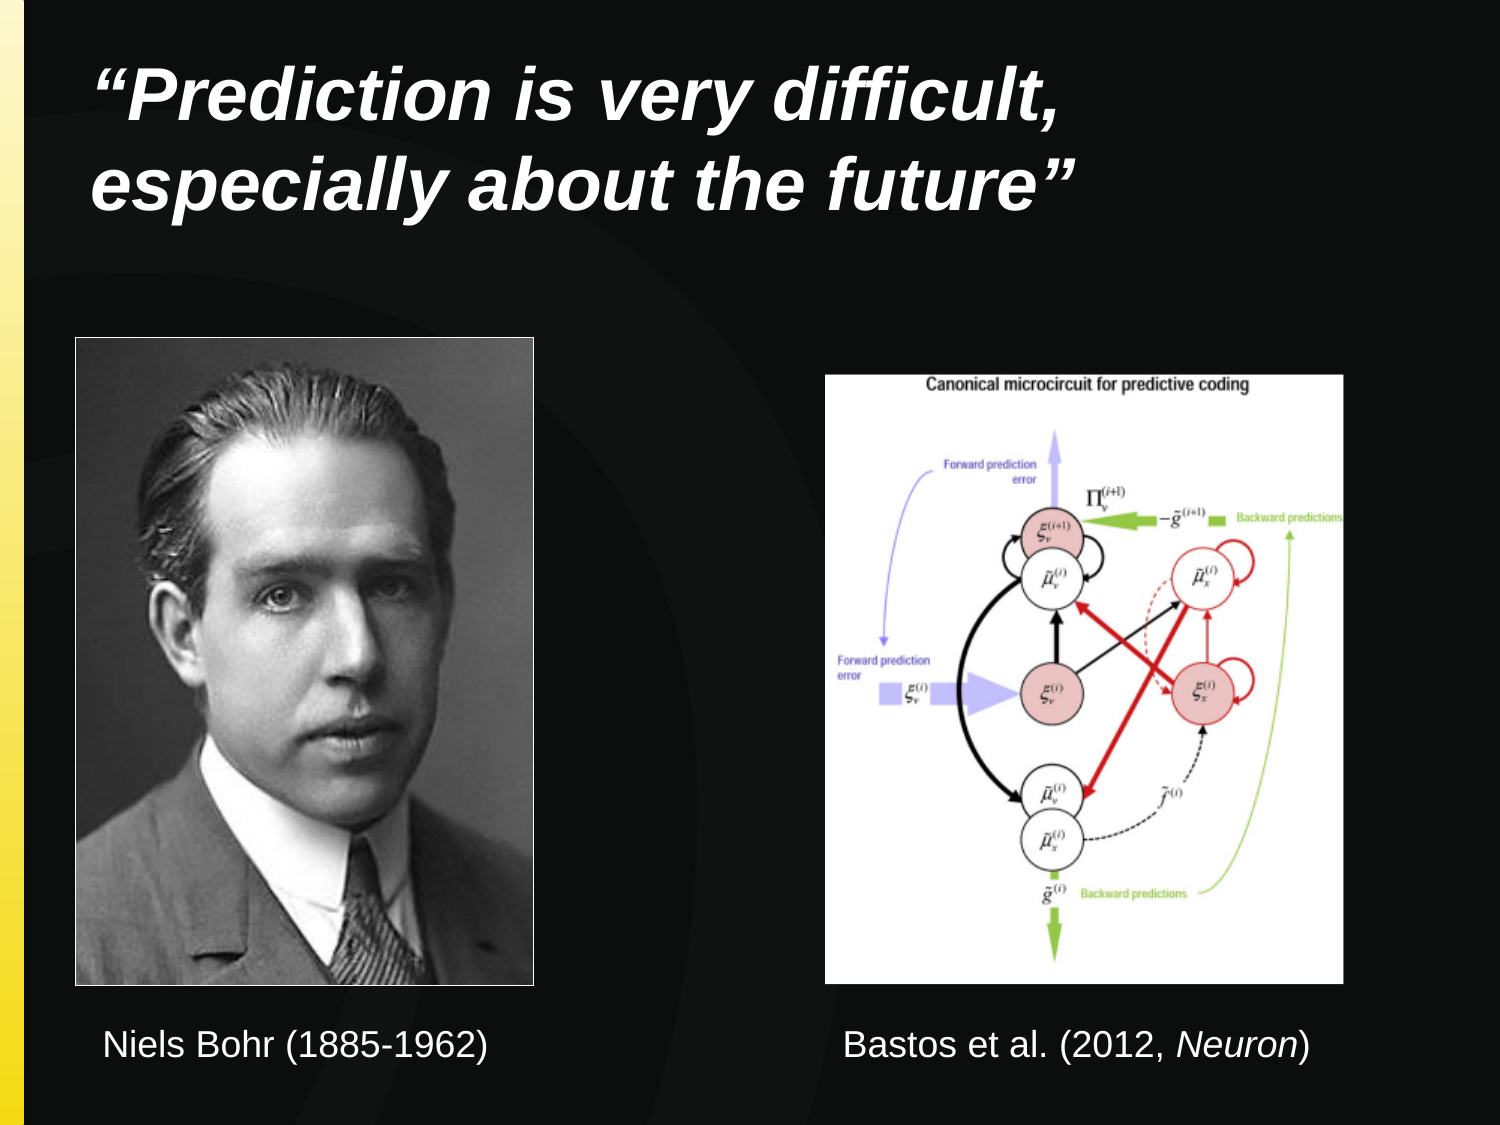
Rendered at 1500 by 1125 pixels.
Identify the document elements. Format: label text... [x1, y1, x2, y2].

title “Prediction is very difficult, especially about the future” [75, 45, 1425, 233]
picture [24, 0, 1500, 1125]
text_box Niels Bohr (1885-1962) [87, 1012, 513, 1073]
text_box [824, 337, 1351, 1074]
